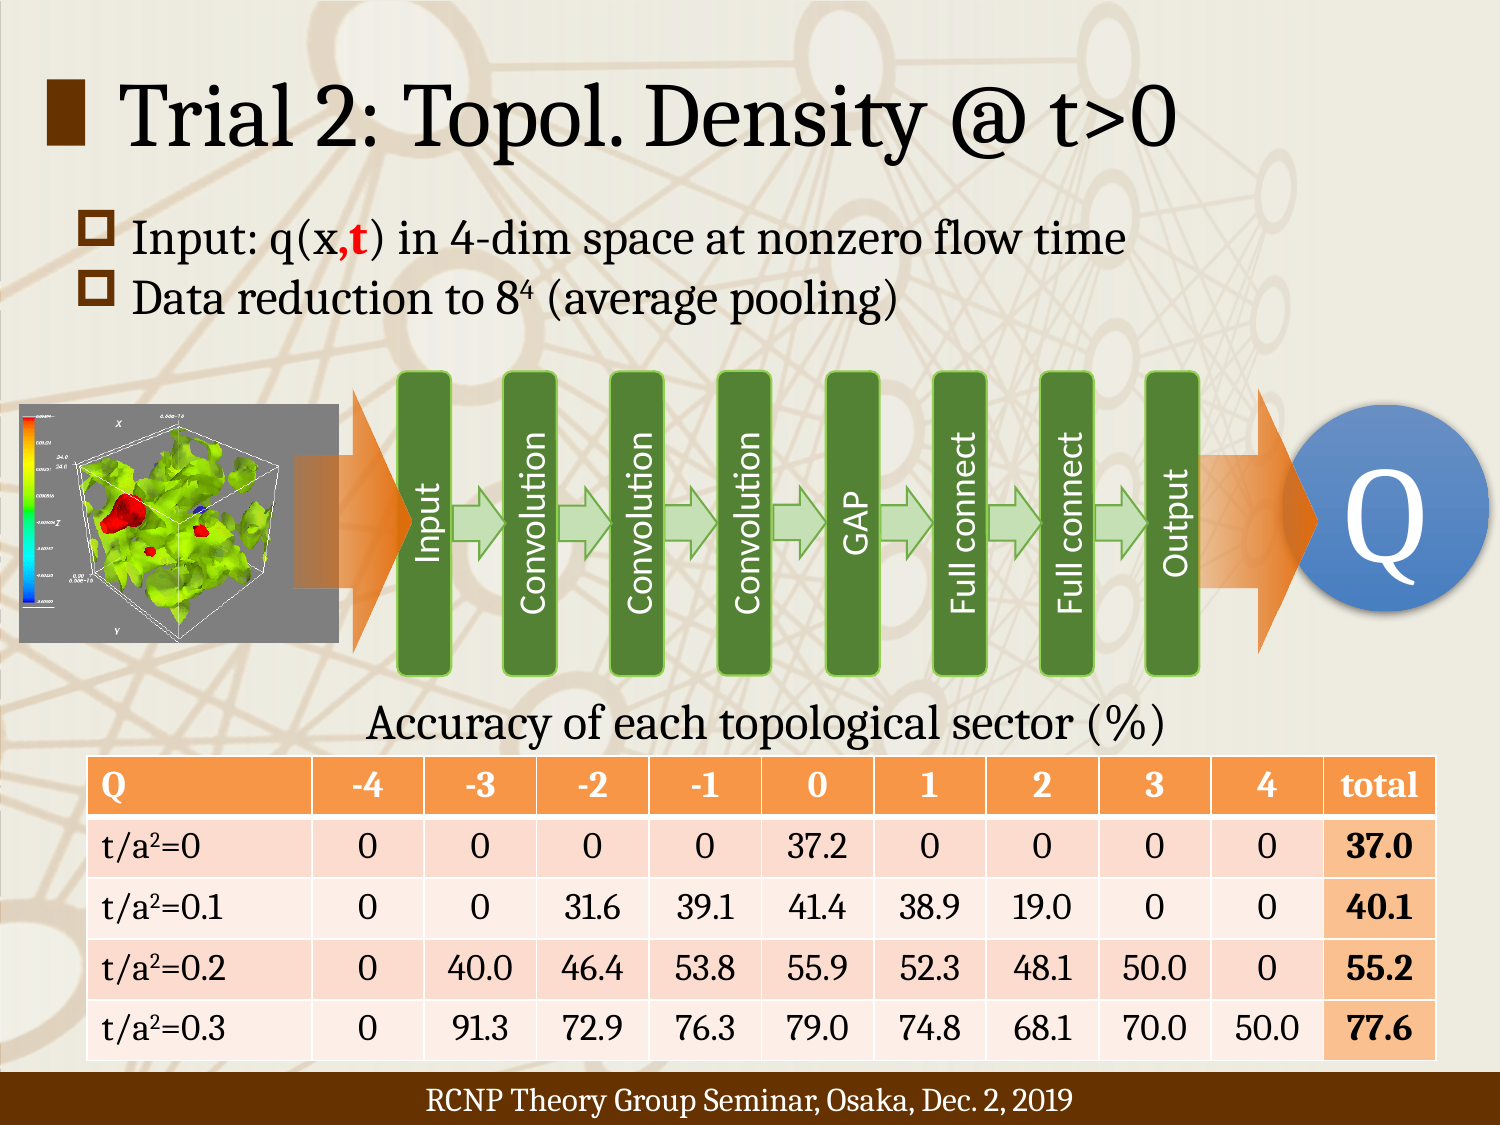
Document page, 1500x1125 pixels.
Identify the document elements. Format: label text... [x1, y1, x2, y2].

text_box [339, 388, 413, 654]
table_cell 74.8 [875, 1001, 985, 1060]
text_box [1095, 487, 1149, 559]
table_cell 52.3 [875, 940, 985, 999]
table_cell 0 [875, 820, 985, 877]
table_header -1 [650, 757, 761, 814]
table_cell 79.0 [762, 1001, 873, 1060]
table_header 2 [987, 757, 1098, 814]
text_box [664, 487, 718, 559]
table_header -2 [537, 757, 648, 814]
table_cell 55.9 [762, 940, 873, 999]
table_header Q [88, 757, 311, 814]
table_cell 38.9 [875, 879, 985, 938]
table_cell 72.9 [537, 1001, 648, 1060]
text_box Full connect [1039, 371, 1094, 677]
title Trial 2: Topol. Density @ t>0 [103, 7, 1500, 225]
table_header -3 [425, 757, 536, 814]
table_cell 0 [425, 820, 536, 877]
table_cell 0 [1100, 820, 1210, 877]
table_cell 0 [313, 820, 423, 877]
table_cell 0 [1212, 820, 1323, 877]
table_cell 0 [313, 940, 423, 999]
text_box Full connect [932, 371, 987, 677]
table_cell 91.3 [425, 1001, 536, 1060]
table_header 0 [762, 757, 873, 814]
table_cell 70.0 [1100, 1001, 1210, 1060]
text_box [558, 487, 612, 559]
text_box Accuracy of each topological sector (%) [351, 682, 1183, 755]
table_cell 48.1 [987, 940, 1098, 999]
table_cell 77.6 [1324, 1001, 1435, 1060]
table_cell 0 [650, 820, 761, 877]
table_cell 50.0 [1100, 940, 1210, 999]
table_cell 53.8 [650, 940, 761, 999]
table_cell t/a2=0.1 [88, 879, 311, 938]
table_cell t/a2=0 [88, 820, 311, 877]
table_cell 0 [425, 879, 536, 938]
text_box Convolution [717, 370, 772, 676]
table_cell 19.0 [987, 879, 1098, 938]
table_cell 46.4 [537, 940, 648, 999]
text_box GAP [825, 371, 880, 677]
table_header total [1324, 757, 1435, 814]
table_cell 0 [313, 1001, 423, 1060]
table_cell 37.2 [762, 820, 873, 877]
table_cell t/a2=0.3 [88, 1001, 311, 1060]
text_box [880, 487, 934, 559]
text_box [1198, 388, 1319, 654]
table_header 3 [1100, 757, 1210, 814]
table_cell 40.0 [425, 940, 536, 999]
table_header -4 [313, 757, 423, 814]
table_cell 0 [537, 820, 648, 877]
table_header 4 [1212, 757, 1323, 814]
table_cell 0 [1212, 879, 1323, 938]
table_cell 0 [313, 879, 423, 938]
text_box Convolution [502, 371, 557, 677]
text_box Output [1145, 371, 1200, 677]
text_box [452, 487, 506, 559]
text_box [988, 487, 1042, 559]
text_box Convolution [609, 371, 664, 677]
table_cell t/a2=0.2 [88, 940, 311, 999]
text_box Q [1293, 404, 1490, 612]
table_cell 50.0 [1212, 1001, 1323, 1060]
table_cell 31.6 [537, 879, 648, 938]
table_cell 41.4 [762, 879, 873, 938]
table_cell 76.3 [650, 1001, 761, 1060]
table_cell 68.1 [987, 1001, 1098, 1060]
table_cell 0 [1212, 940, 1323, 999]
picture [0, 1, 1323, 1072]
table_header 1 [875, 757, 985, 814]
table_cell 37.0 [1324, 820, 1435, 877]
table_cell 0 [987, 820, 1098, 877]
text_box Input [397, 371, 452, 677]
table_cell 40.1 [1324, 879, 1435, 938]
table_cell 39.1 [650, 879, 761, 938]
text_box Input: q(x,t) in 4-dim space at nonzero flow time Data reduction to 84 (average pooling) [60, 197, 1142, 333]
table_cell 0 [1100, 879, 1210, 938]
table_cell 55.2 [1324, 940, 1435, 999]
text_box [773, 487, 827, 558]
